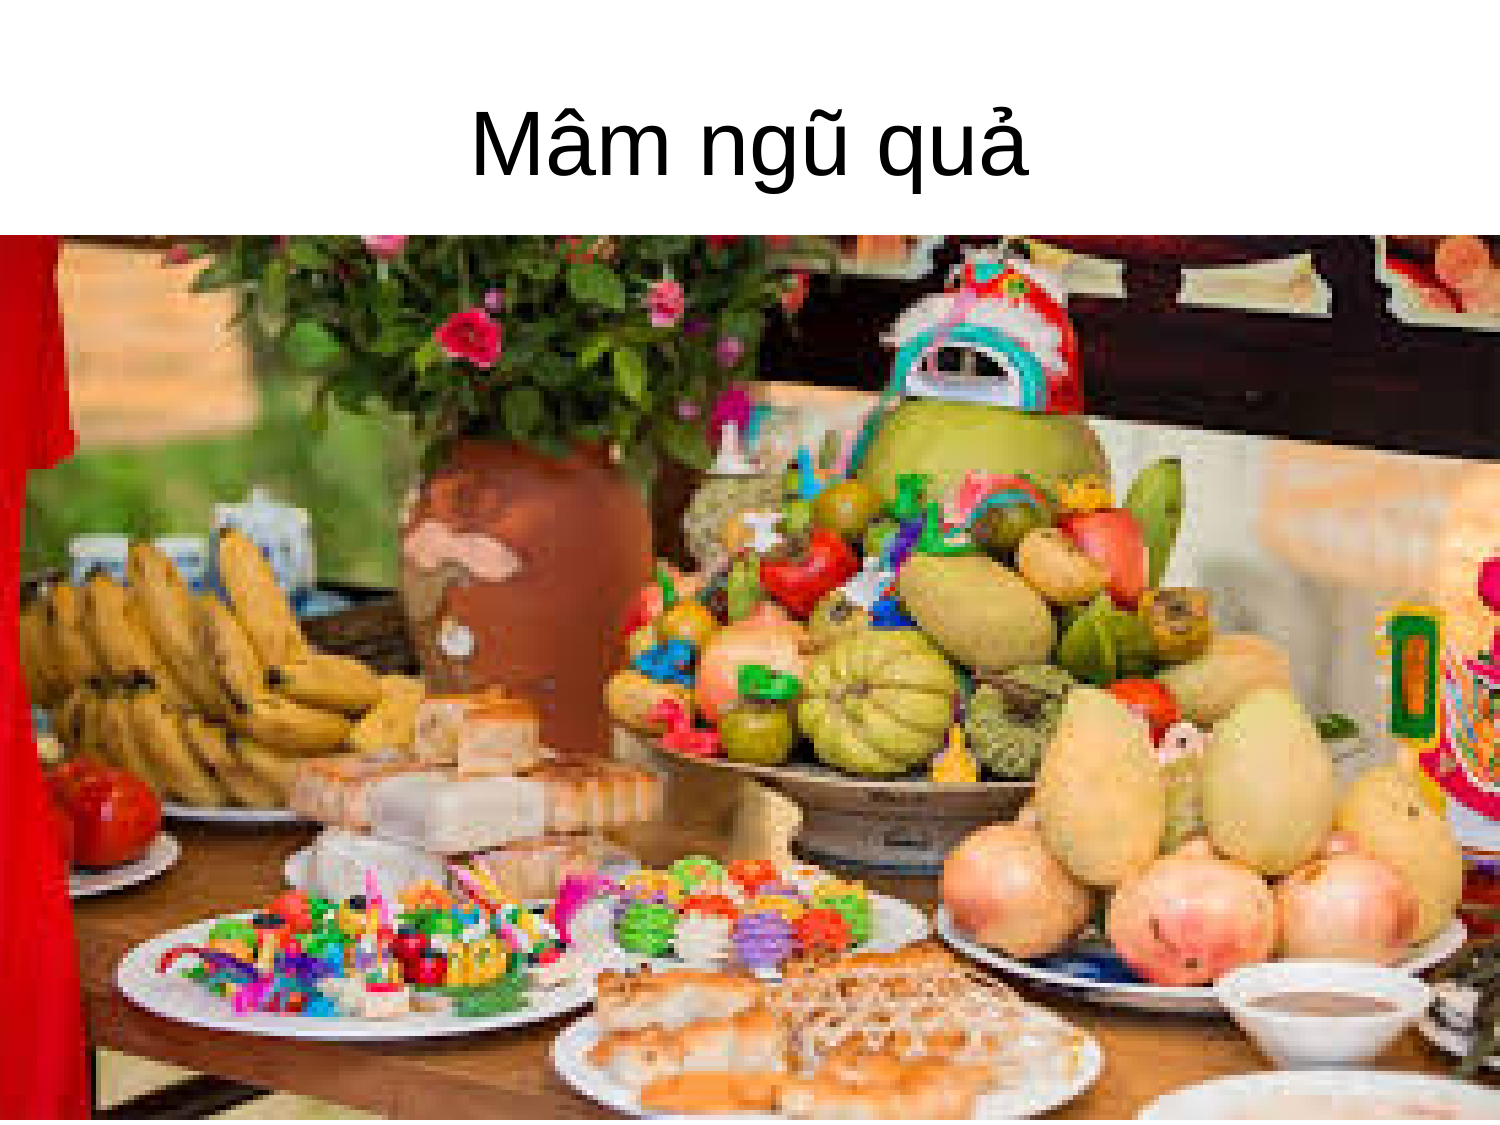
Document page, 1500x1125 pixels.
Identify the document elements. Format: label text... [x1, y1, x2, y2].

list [0, 235, 1500, 1120]
title Mâm ngũ quả [75, 45, 1425, 233]
